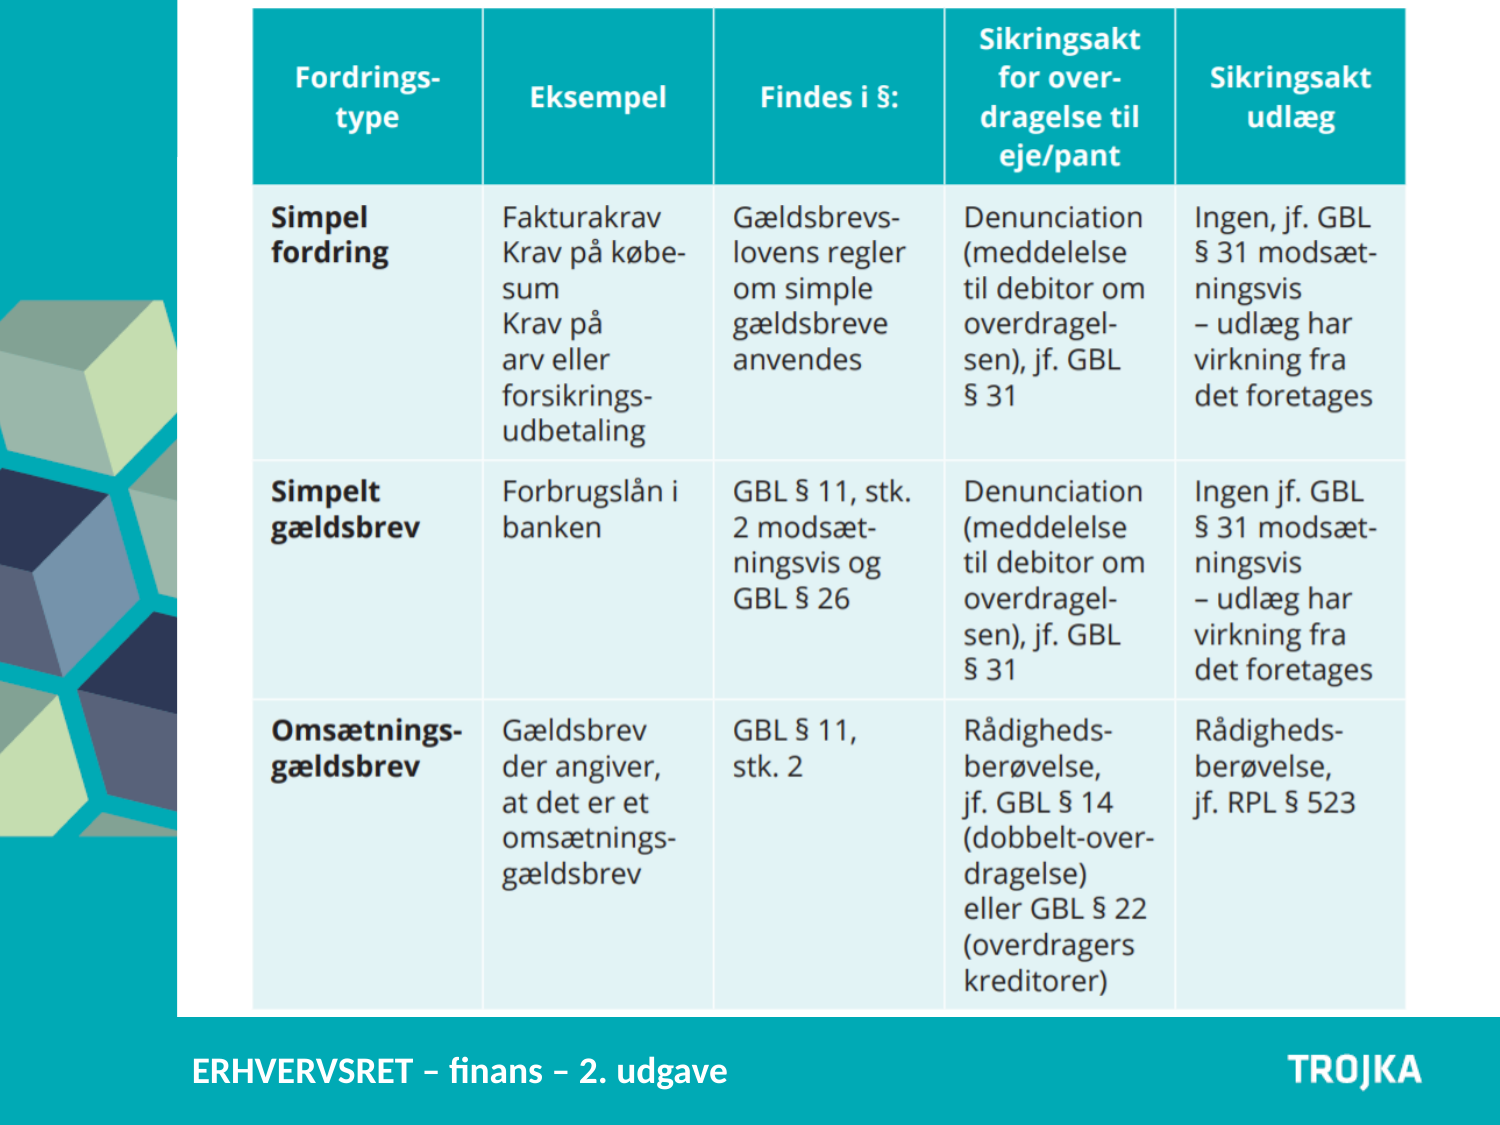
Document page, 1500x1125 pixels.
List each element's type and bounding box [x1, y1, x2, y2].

picture [241, 0, 1416, 1010]
